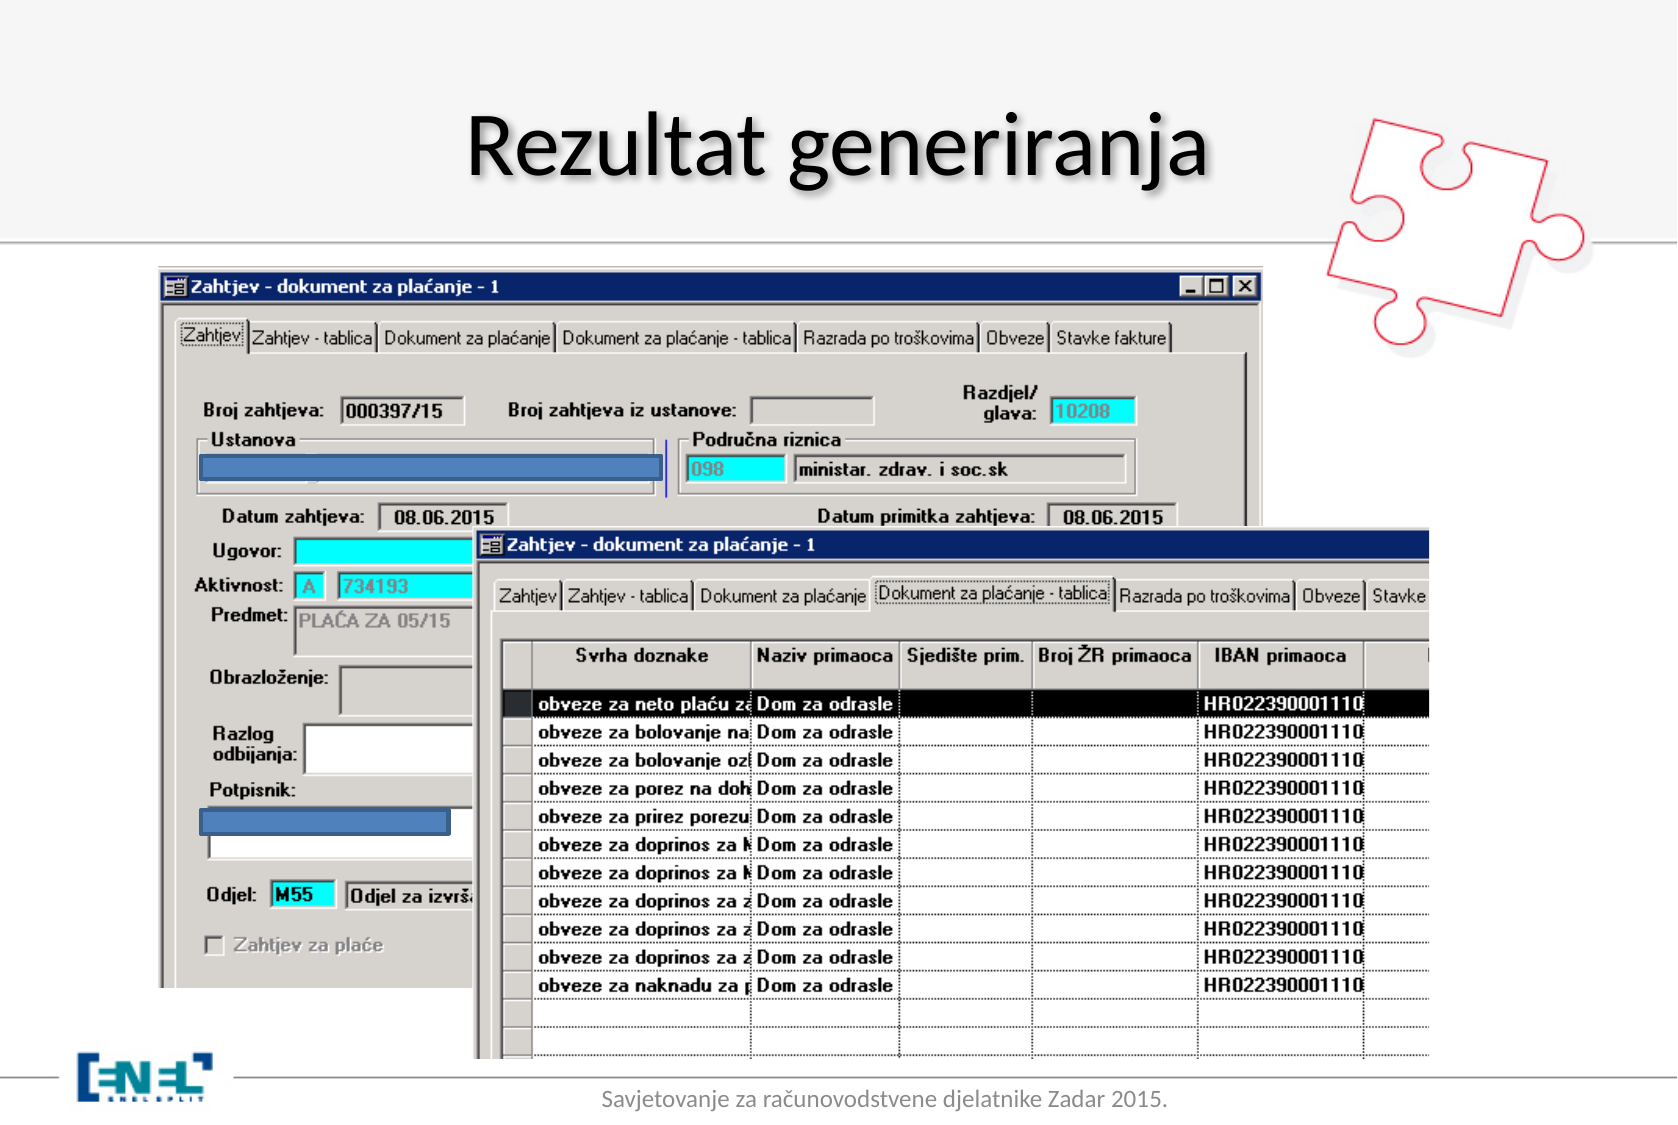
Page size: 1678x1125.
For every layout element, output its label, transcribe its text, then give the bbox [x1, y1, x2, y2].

title Rezultat generiranja [83, 45, 1594, 233]
picture [0, 0, 1678, 1125]
